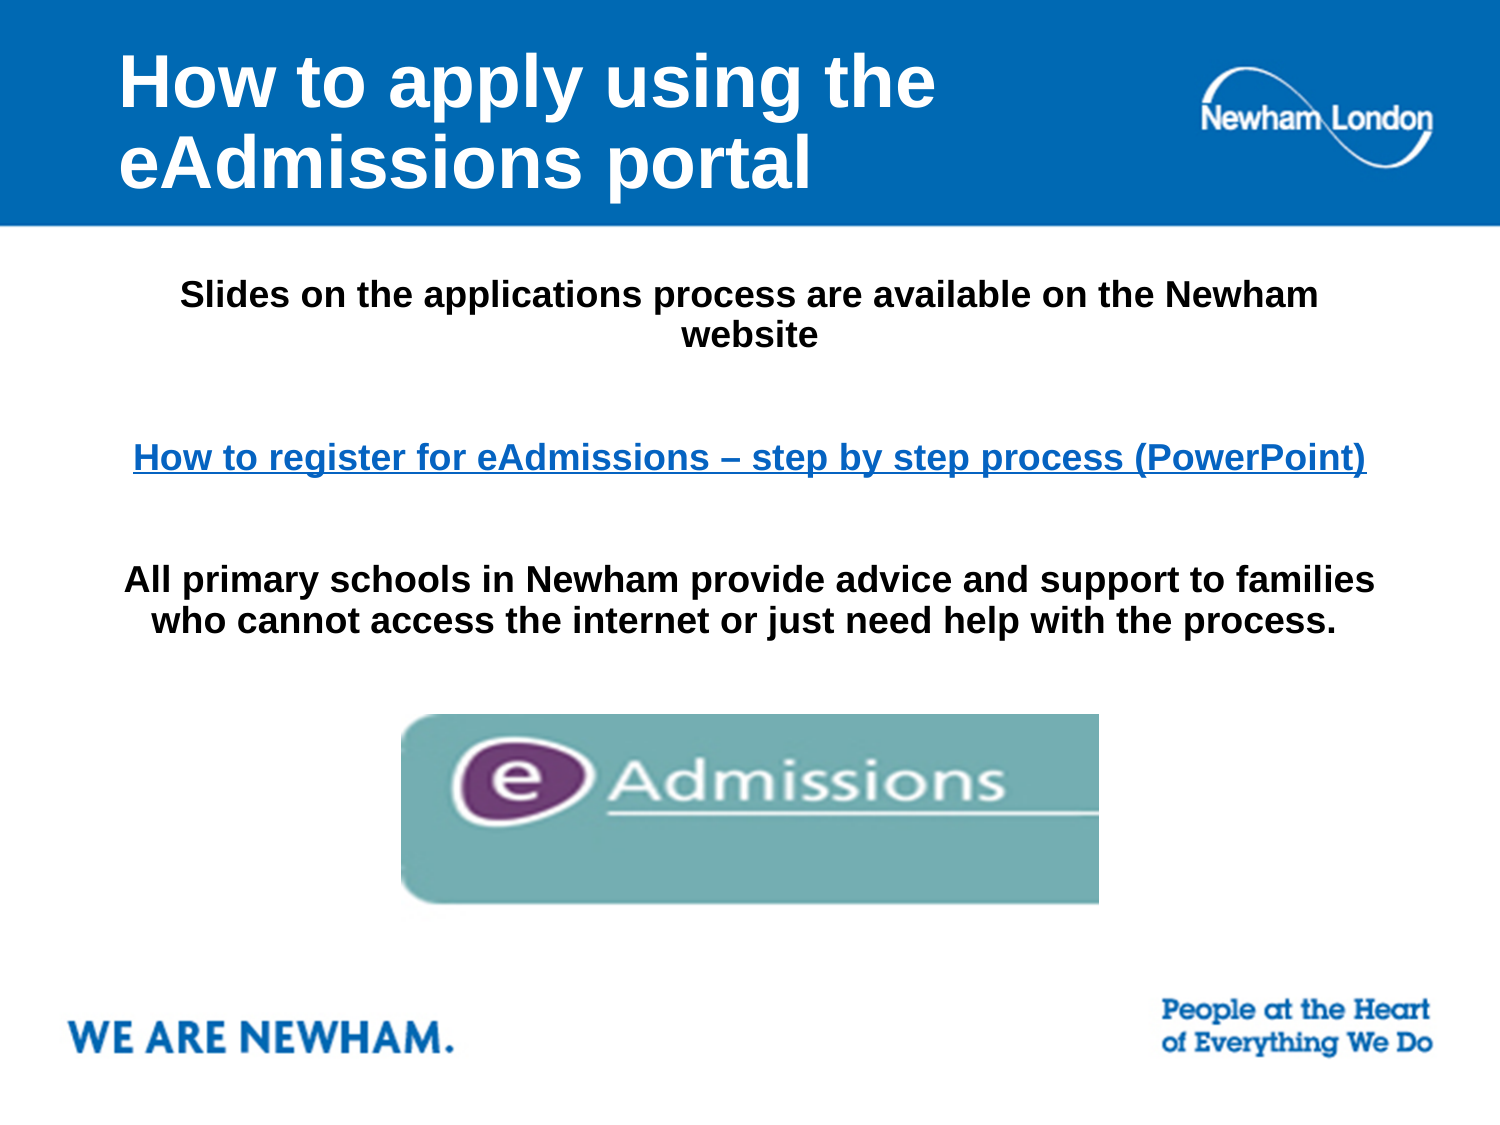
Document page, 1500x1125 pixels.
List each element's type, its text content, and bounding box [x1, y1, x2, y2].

list Slides on the applications process are available on the Newham website How to register for eAdmissions – step by step process (PowerPoint) All primary schools in Newham provide advice and support to families who cannot access the internet or just need help with the process. [103, 267, 1397, 968]
title How to apply using the eAdmissions portal [103, 17, 1397, 230]
picture [0, 0, 1500, 1125]
